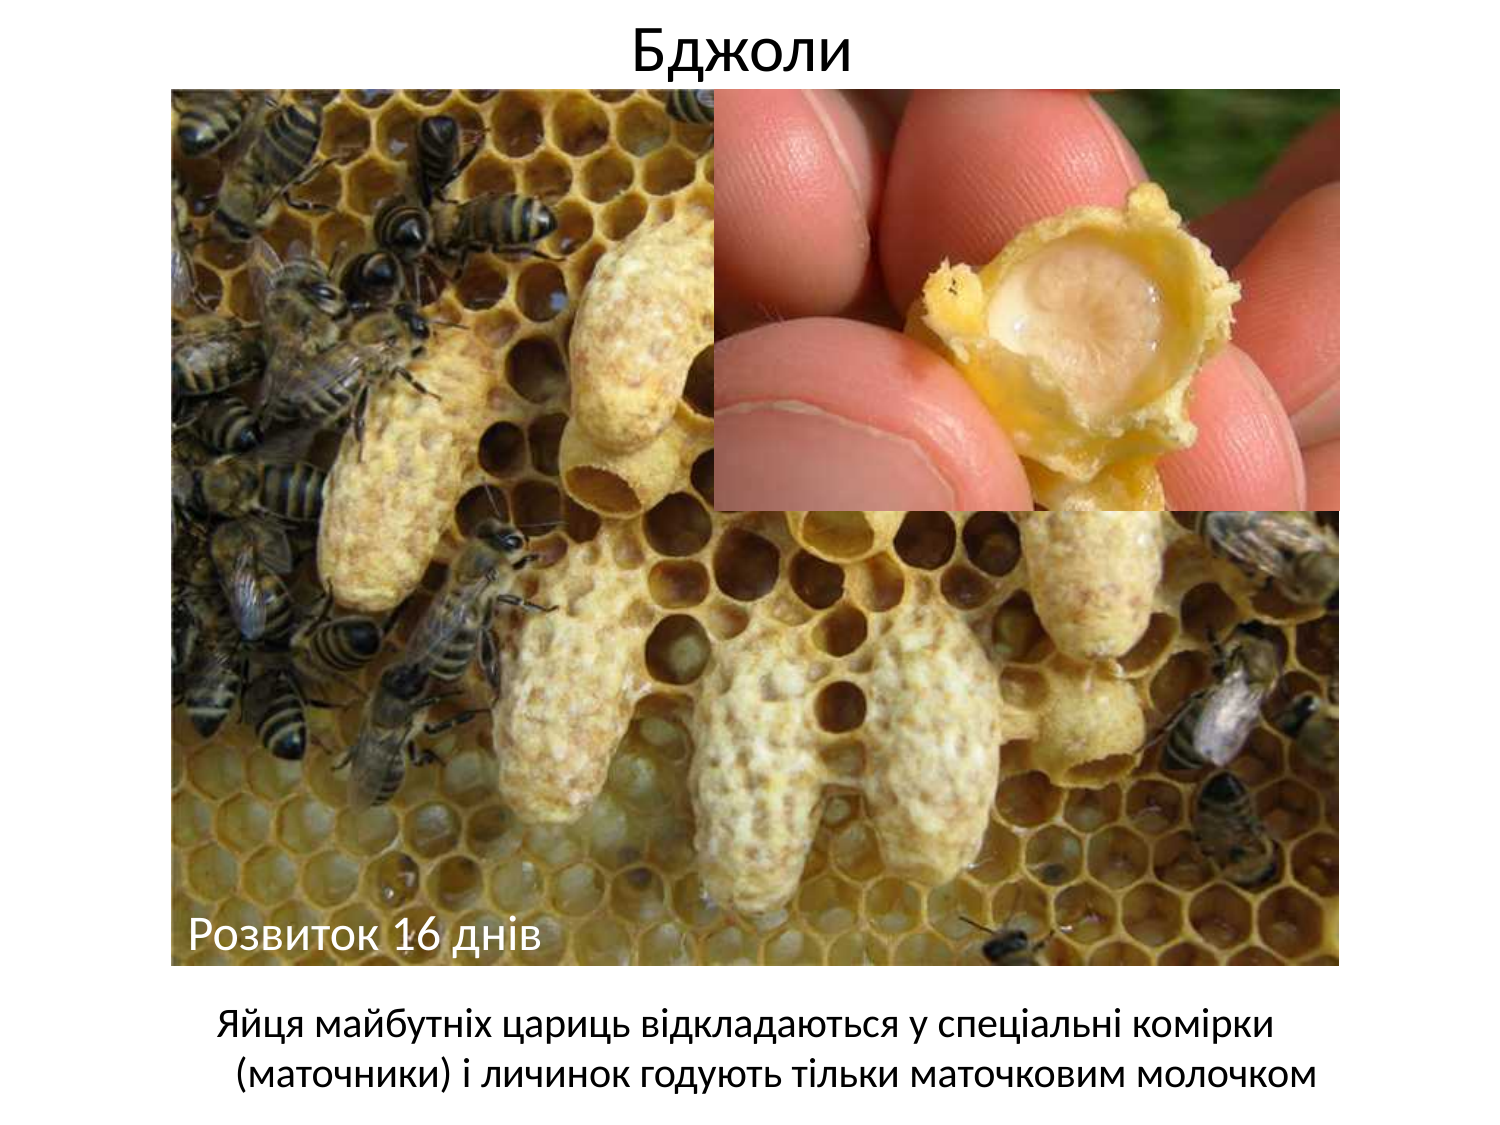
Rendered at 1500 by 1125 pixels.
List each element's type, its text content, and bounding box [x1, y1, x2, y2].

list Яйця майбутніх цариць відкладаються у спеціальні комірки (маточники) і личинок годують тільки маточковим молочком [75, 987, 1425, 1106]
picture [170, 89, 1340, 966]
title Бджоли [75, 0, 1425, 90]
